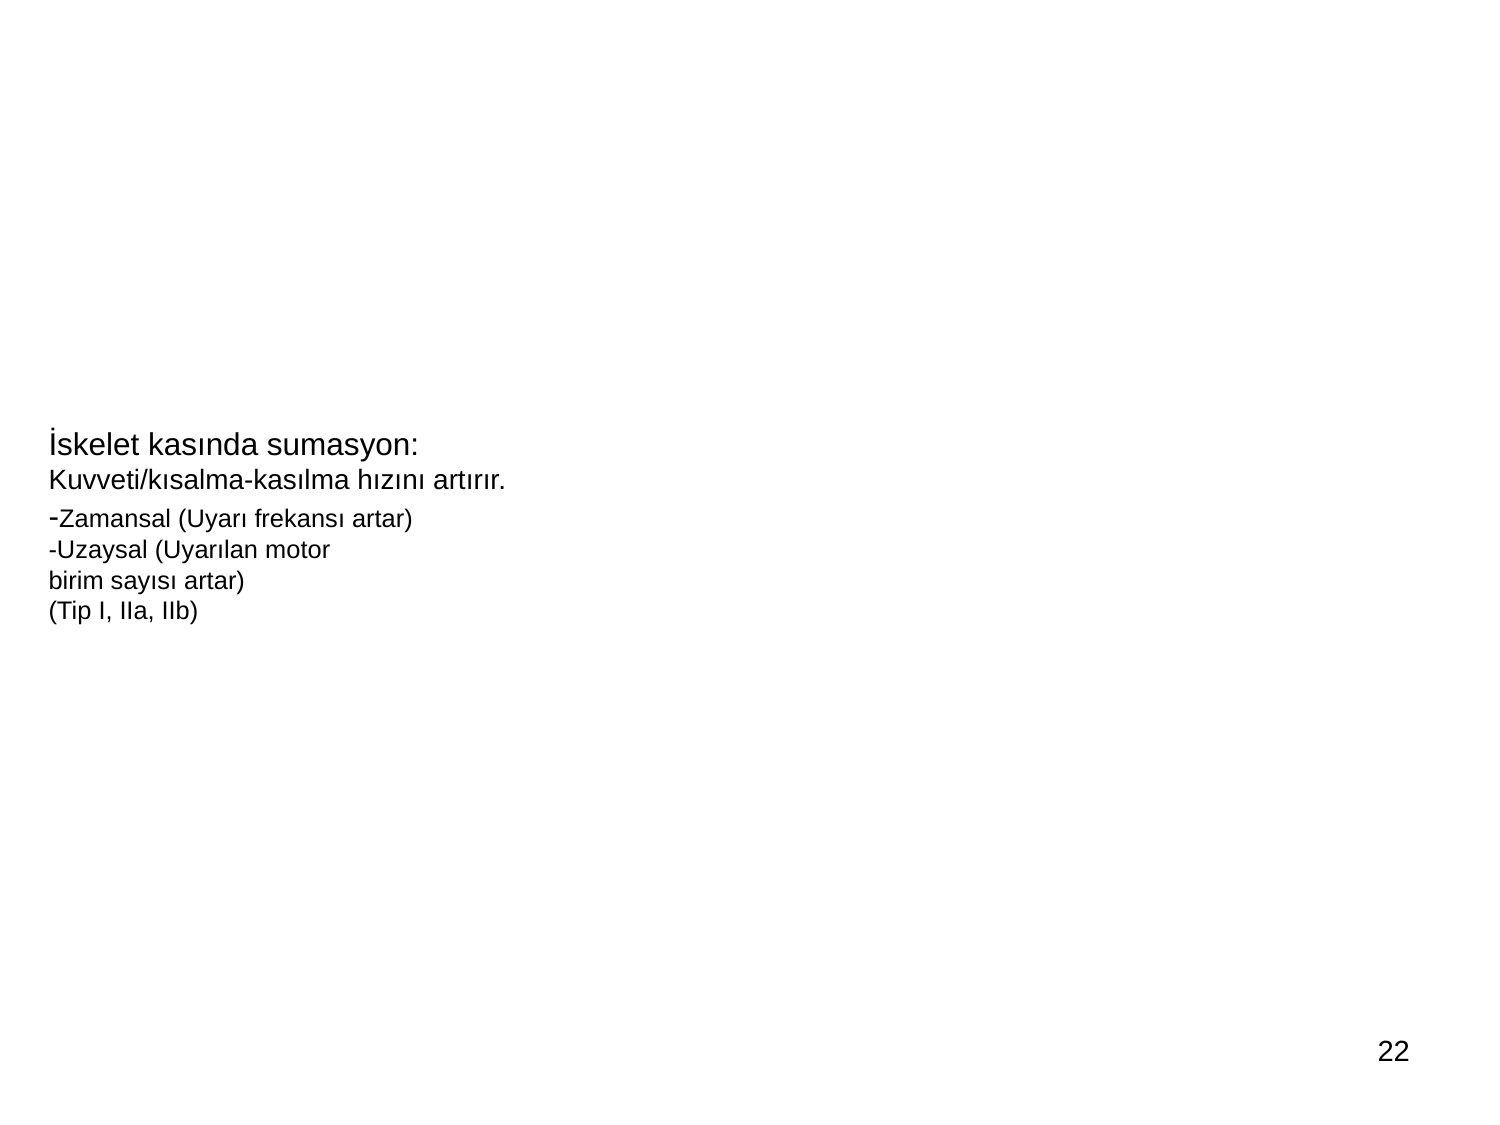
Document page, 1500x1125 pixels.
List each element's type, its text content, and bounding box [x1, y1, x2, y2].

title İskelet kasında sumasyon: Kuvveti/kısalma-kasılma hızını artırır. -Zamansal (Uyarı frekansı artar) -Uzaysal (Uyarılan motor birim sayısı artar) (Tip I, IIa, IIb) [33, 415, 810, 634]
slide_number 22 [1074, 1024, 1426, 1103]
